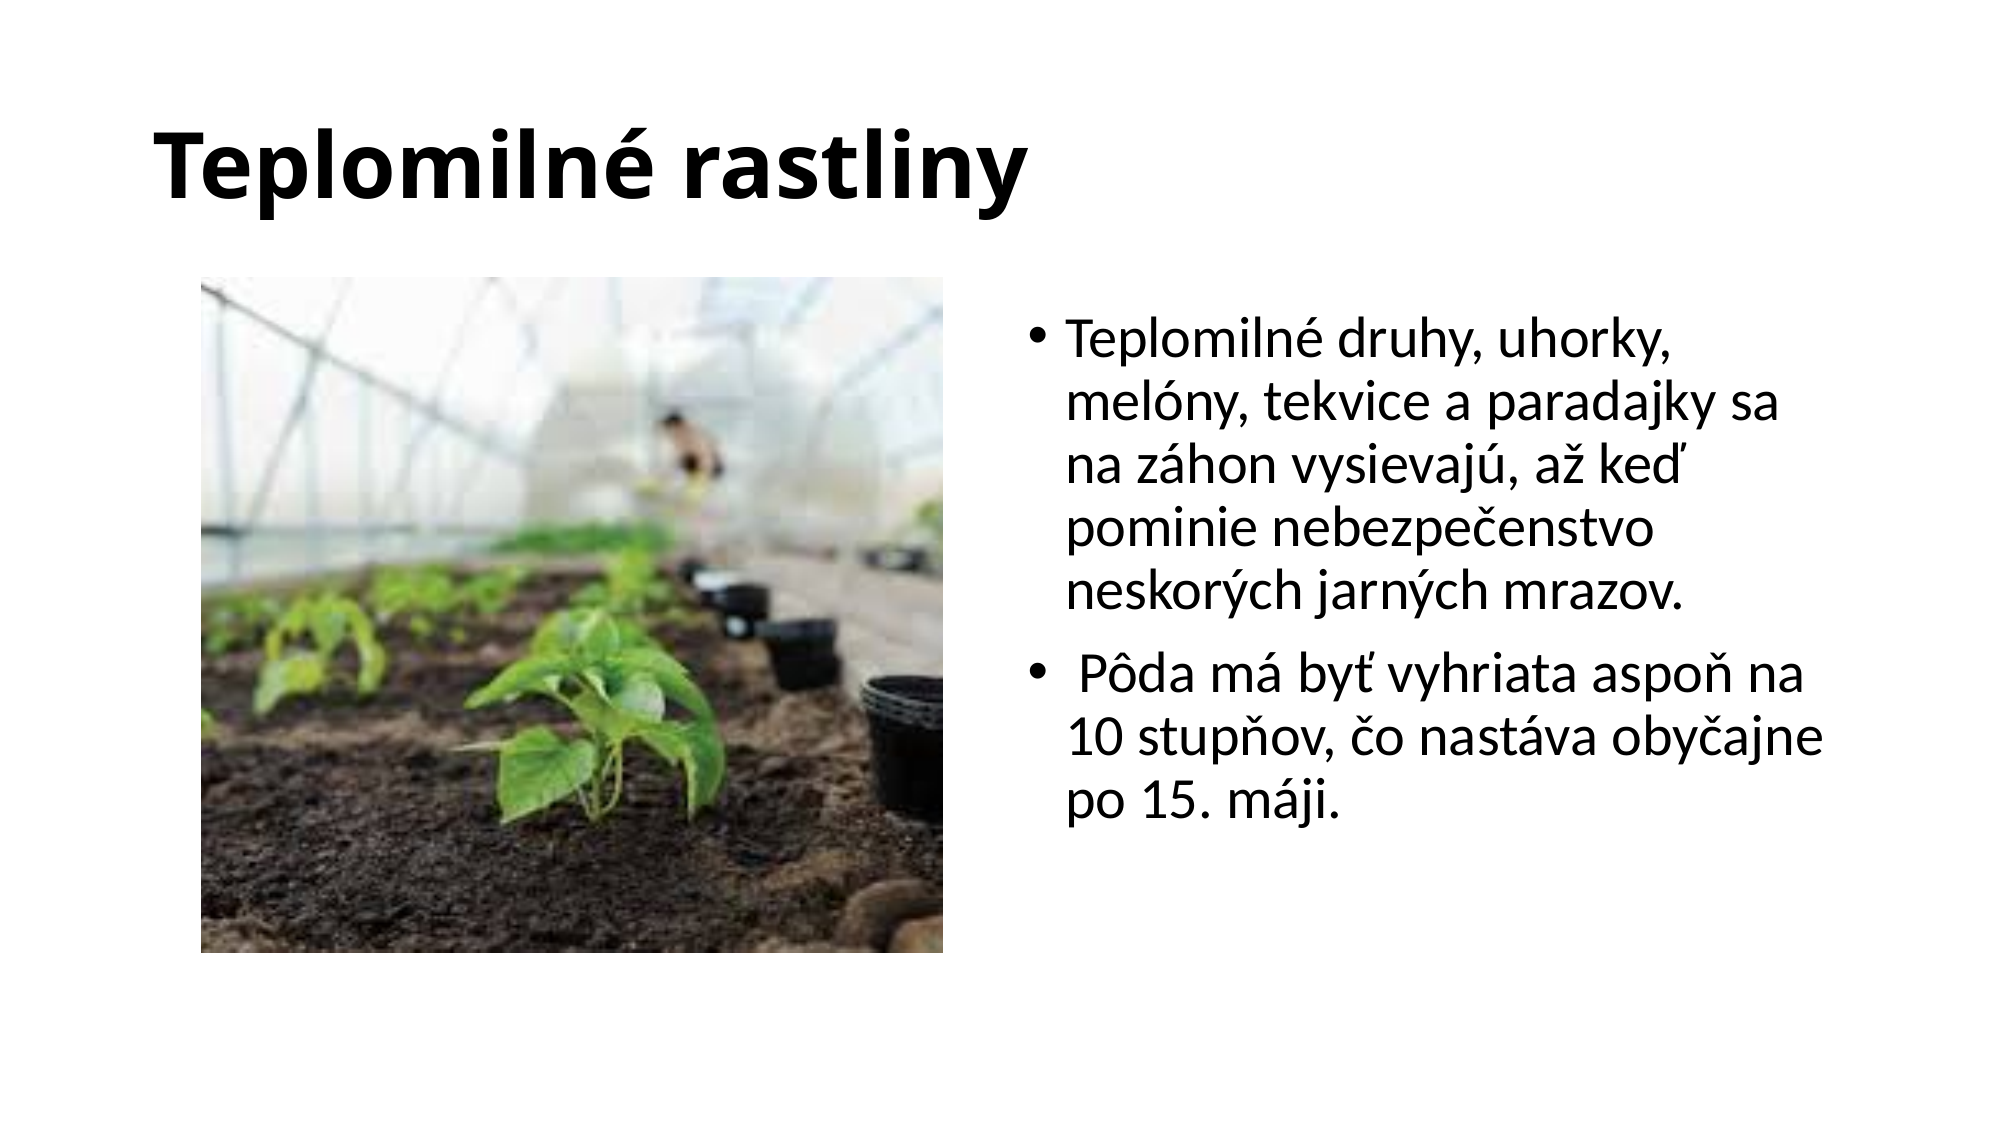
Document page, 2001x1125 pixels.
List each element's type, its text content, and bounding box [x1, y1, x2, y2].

title Teplomilné rastliny [137, 59, 1863, 278]
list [201, 277, 943, 953]
list Teplomilné druhy, uhorky, melóny, tekvice a paradajky sa na záhon vysievajú, až keď pominie nebezpečenstvo neskorých jarných mrazov. Pôda má byť vyhriata aspoň na 10 stupňov, čo nastáva obyčajne po 15. máji. [1012, 299, 1863, 1014]
